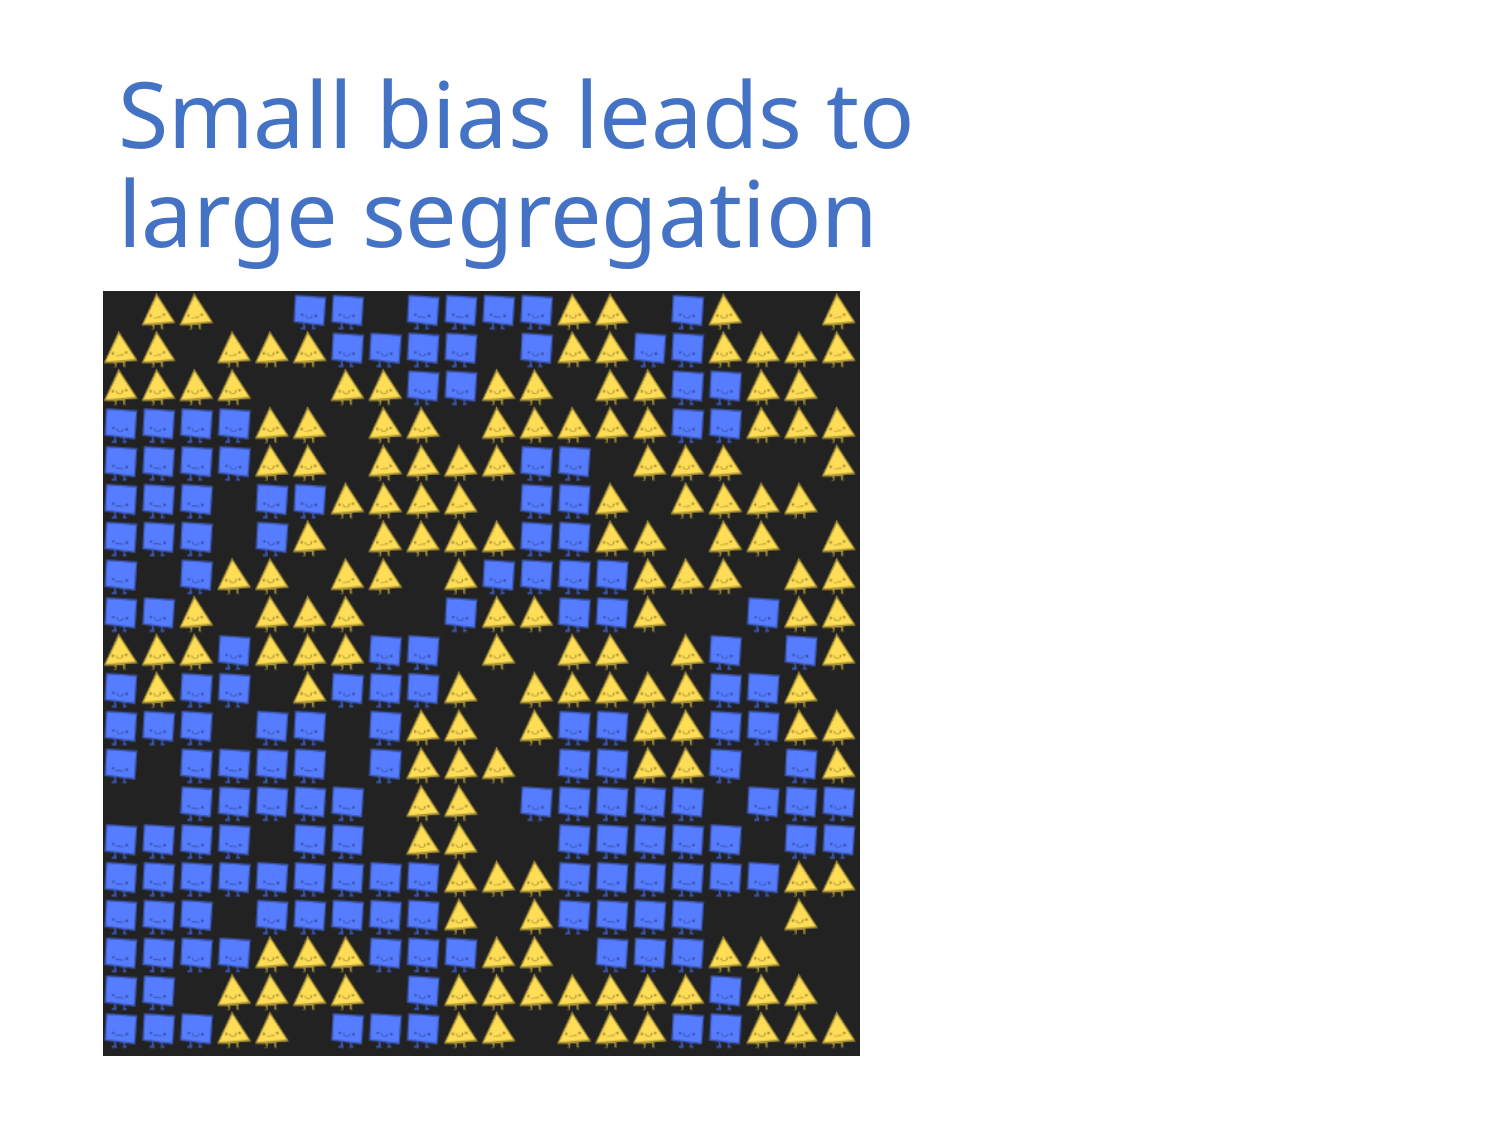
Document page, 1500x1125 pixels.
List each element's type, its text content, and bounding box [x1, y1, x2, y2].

title Small bias leads to large segregation [103, 59, 1397, 278]
picture [103, 291, 860, 1056]
